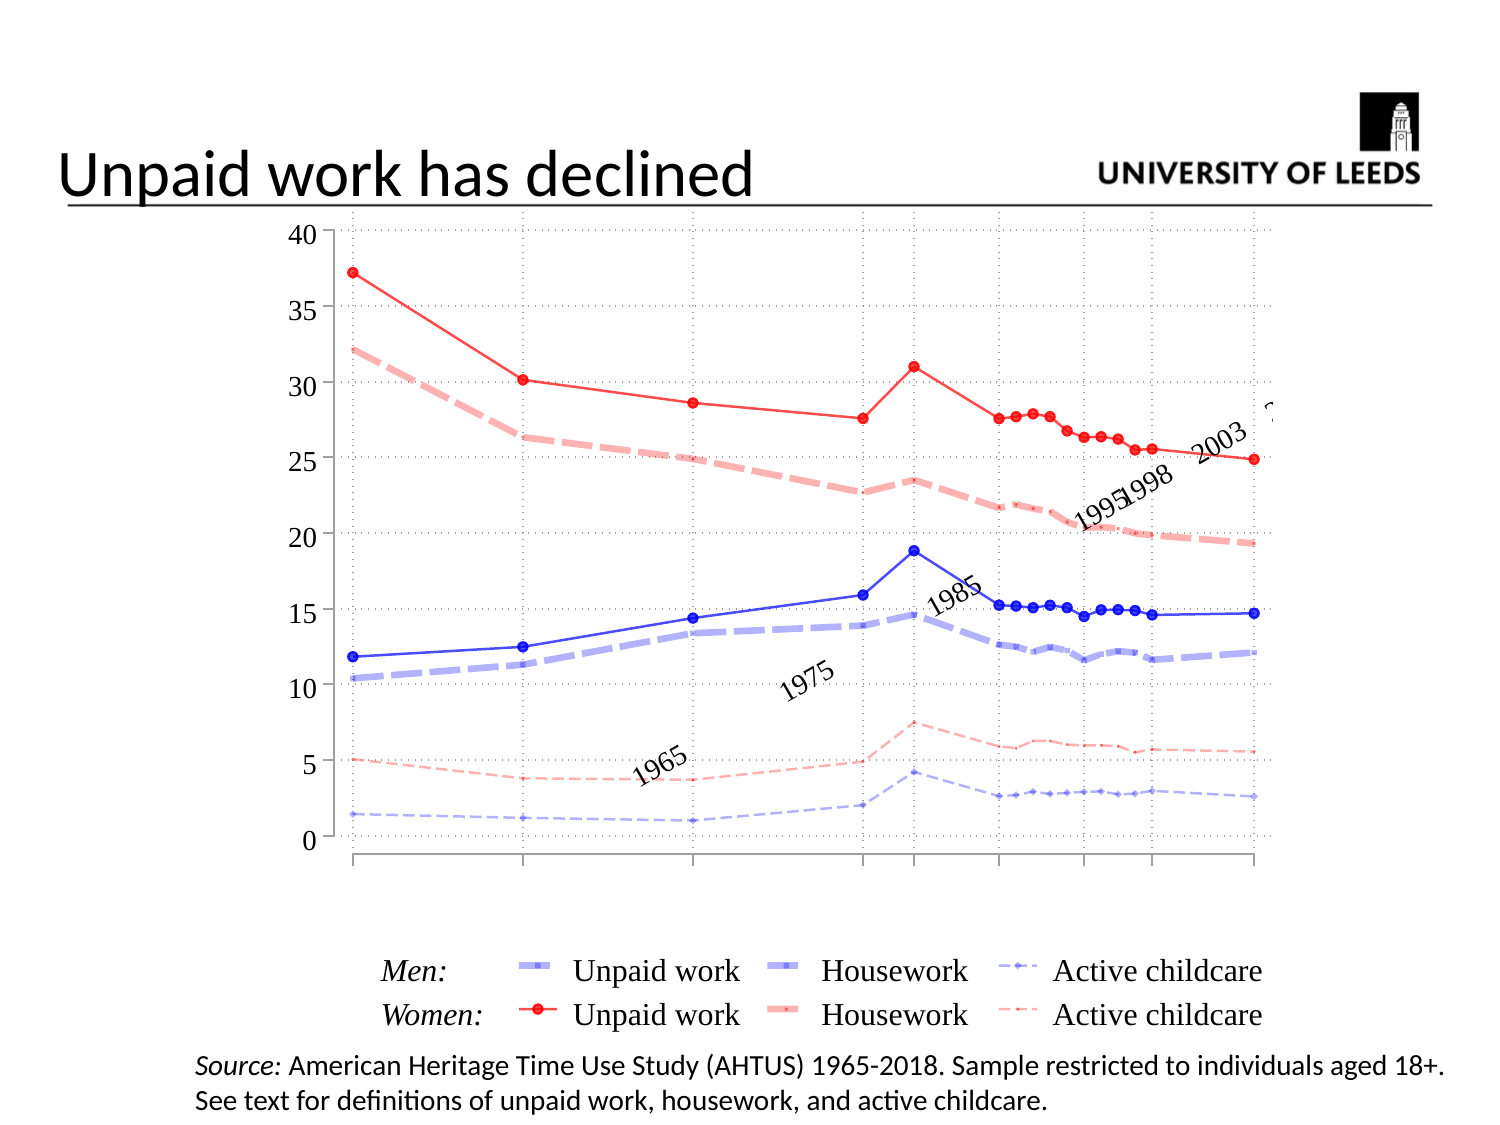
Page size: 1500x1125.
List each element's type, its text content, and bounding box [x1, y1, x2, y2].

text_box Source: American Heritage Time Use Study (AHTUS) 1965-2018. Sample restricted to individuals aged 18+. See text for definitions of unpaid work, housework, and active childcare. [195, 1045, 1465, 1122]
picture [0, 0, 1500, 1061]
text_box Unpaid work has declined [57, 129, 1019, 236]
